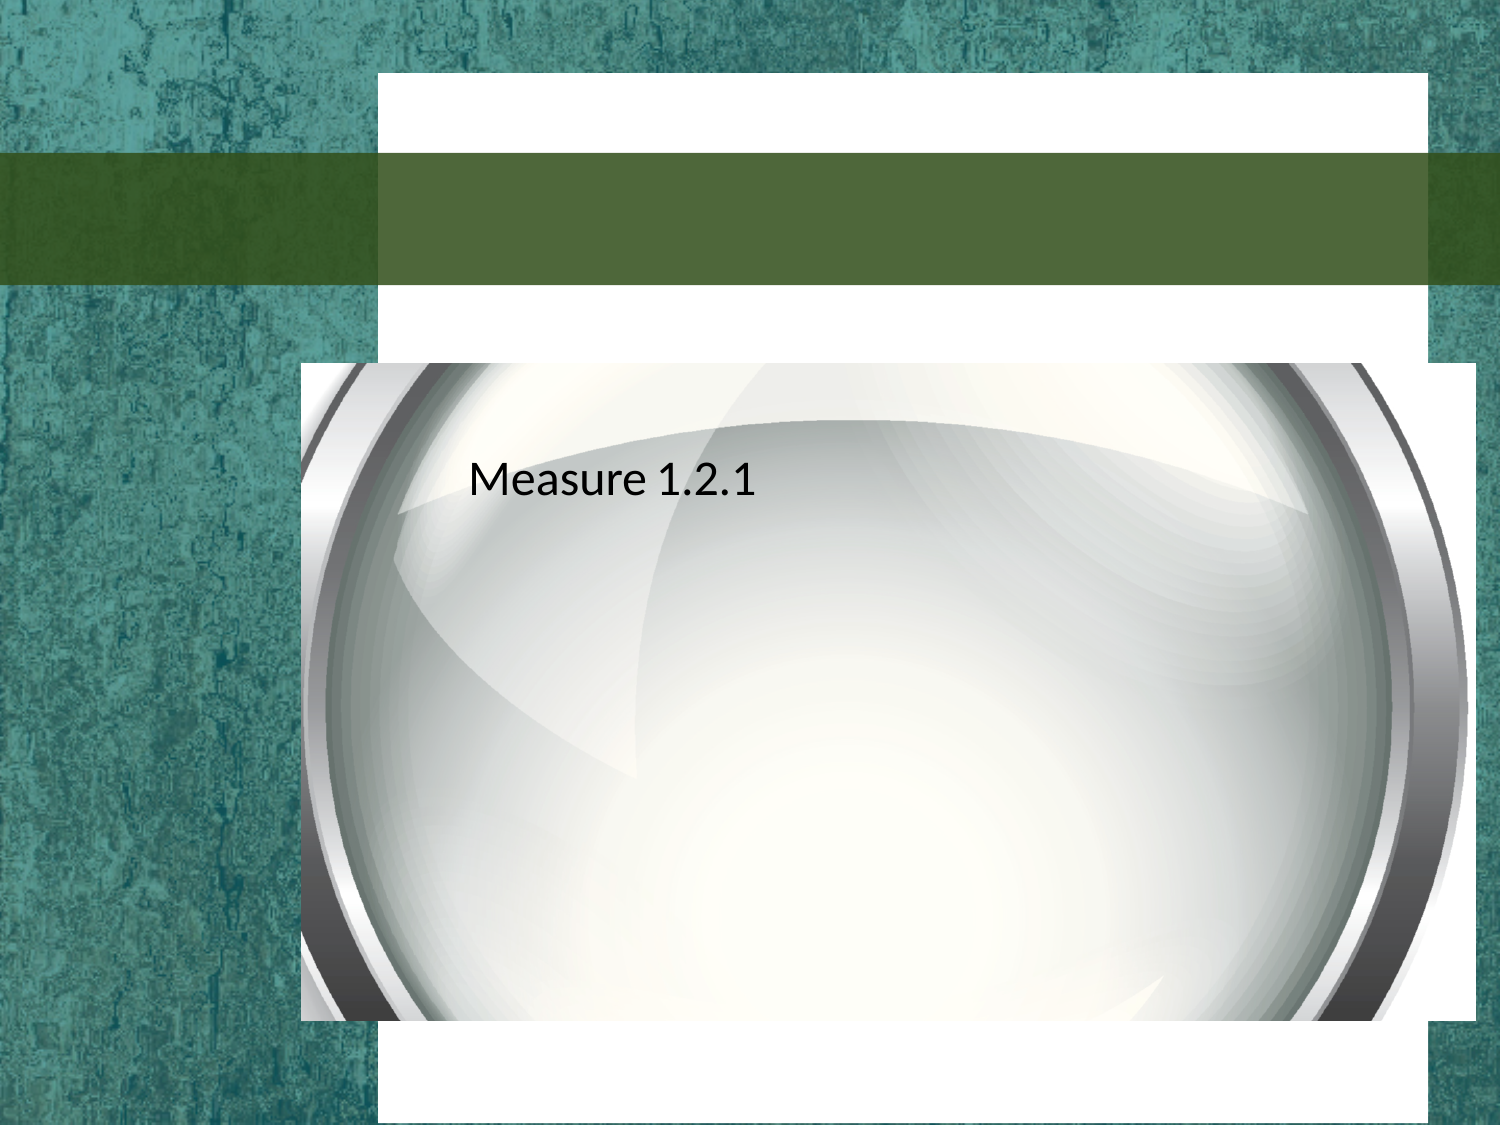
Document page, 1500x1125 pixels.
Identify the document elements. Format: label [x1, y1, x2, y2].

picture [0, 0, 1500, 152]
picture [0, 286, 1500, 1125]
